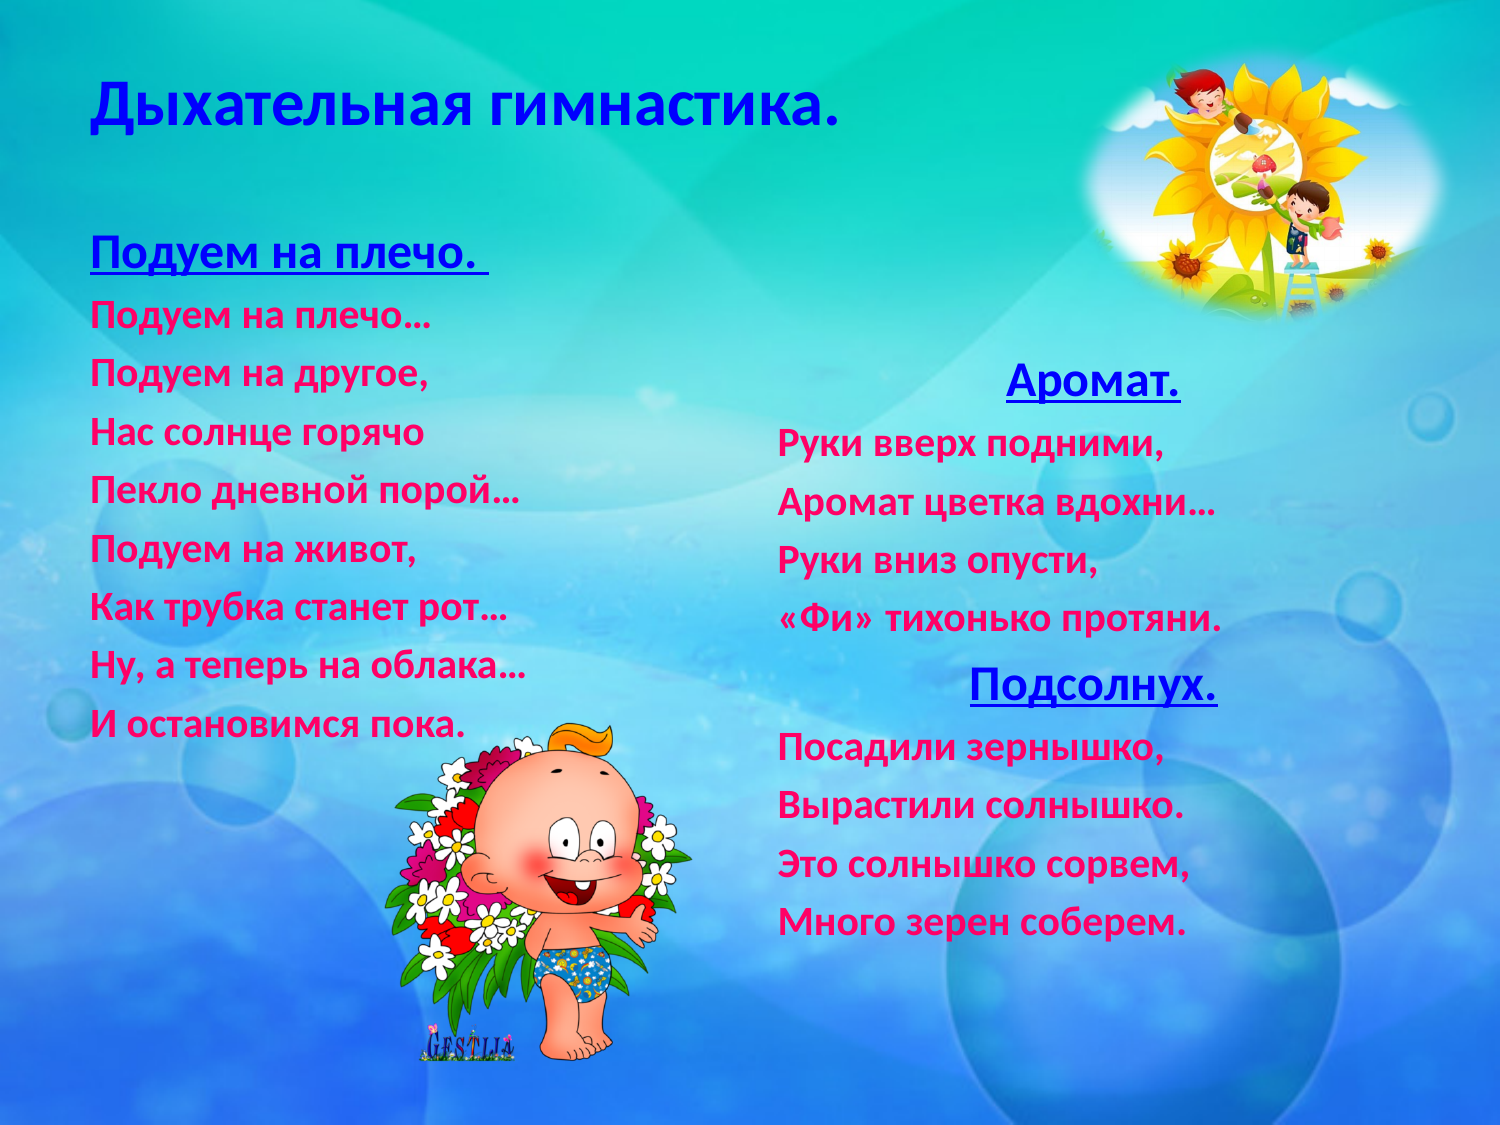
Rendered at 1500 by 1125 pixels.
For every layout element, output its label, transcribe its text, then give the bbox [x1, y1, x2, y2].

picture [0, 0, 1500, 1125]
list Аромат. Руки вверх подними, Аромат цветка вдохни… Руки вниз опусти, «Фи» тихонько протяни. Подсолнух. Посадили зернышко, Вырастили солнышко. Это солнышко сорвем, Много зерен соберем. [762, 199, 1425, 1005]
list Подуем на плечо. Подуем на плечо… Подуем на другое, Нас солнце горячо Пекло дневной порой… Подуем на живот, Как трубка станет рот… Ну, а теперь на облака… И остановимся пока. [75, 210, 738, 1005]
title Дыхательная гимнастика. [75, 45, 1061, 233]
